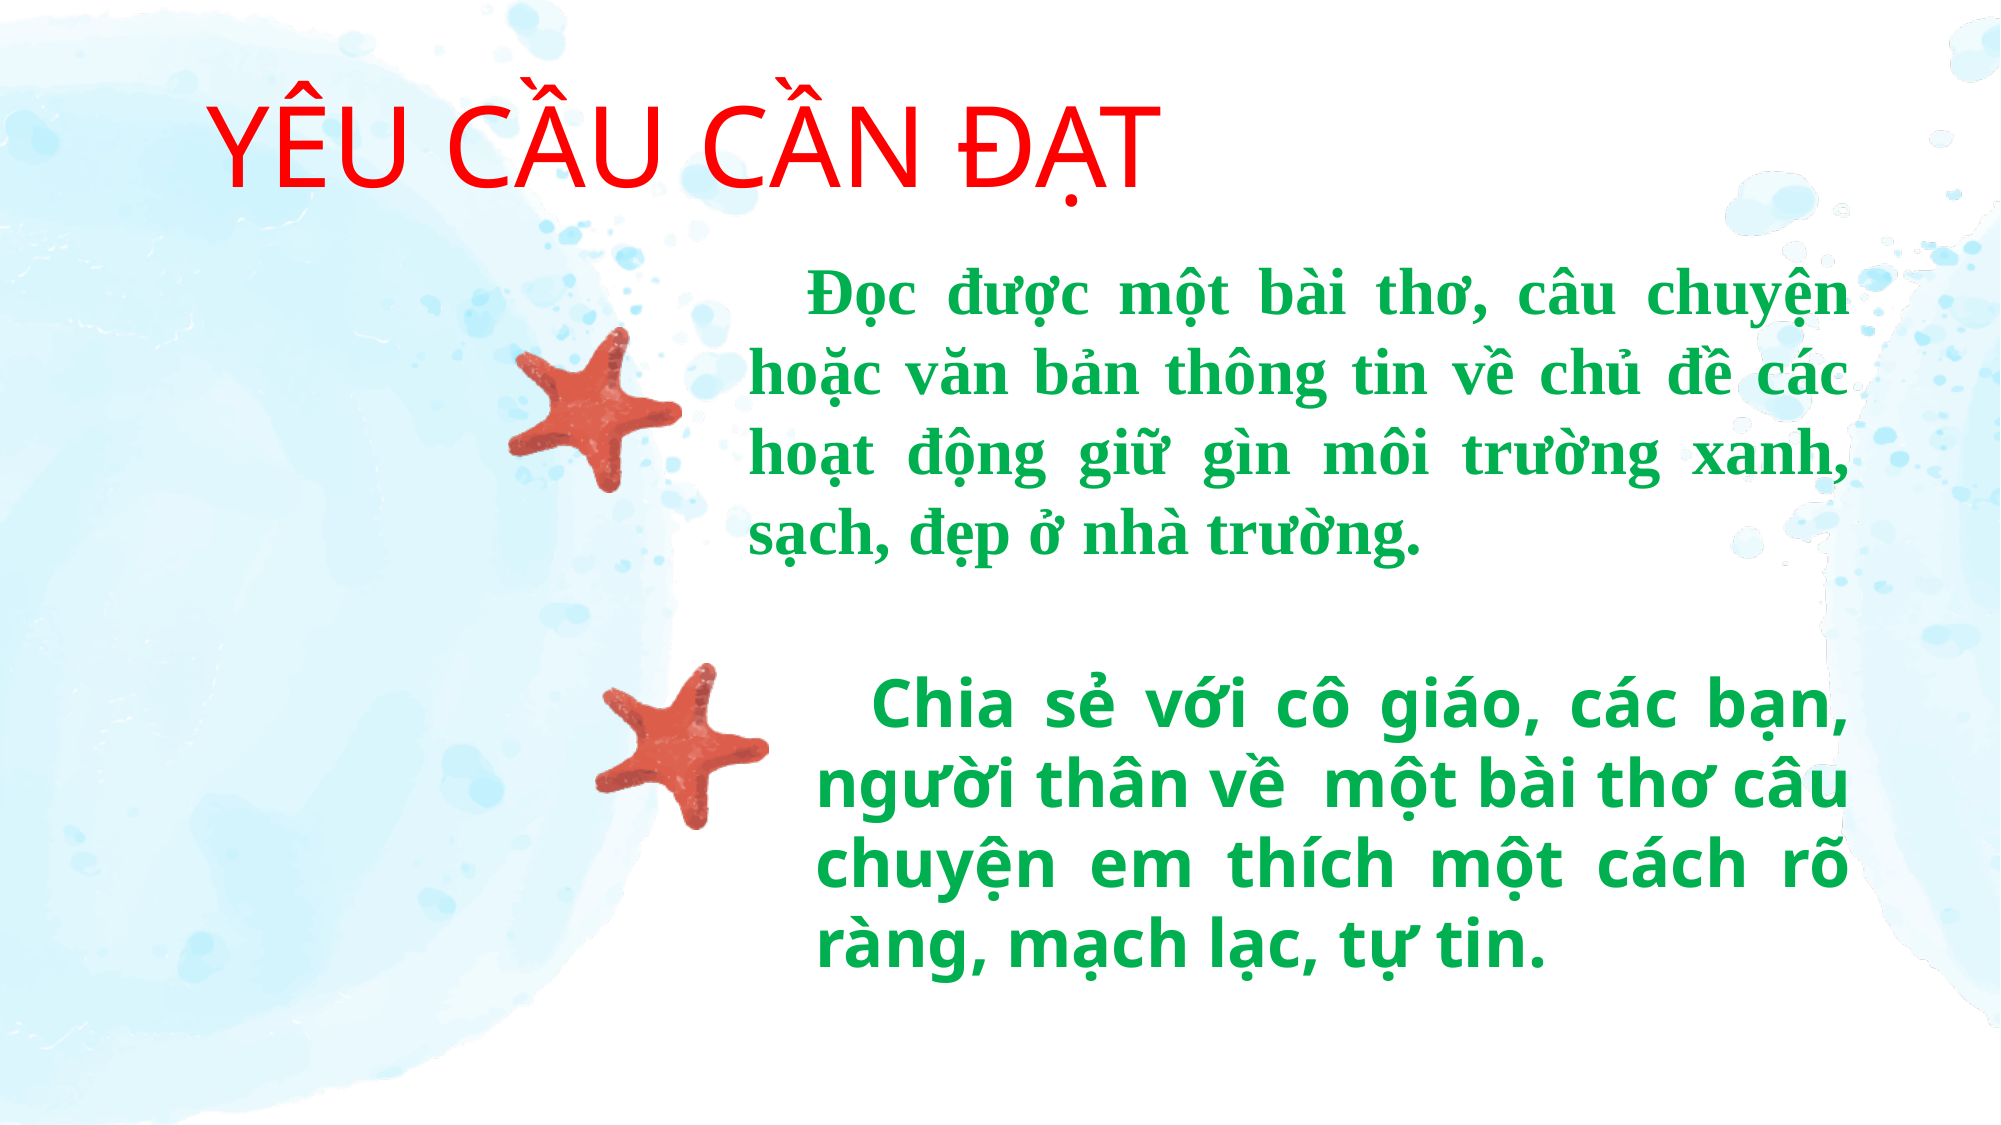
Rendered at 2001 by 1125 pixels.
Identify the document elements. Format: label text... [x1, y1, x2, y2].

text_box YÊU CẦU CẦN ĐẠT [796, 67, 1205, 218]
picture [1680, 0, 2000, 1125]
picture [0, 0, 796, 1125]
text_box Chia sẻ với cô giáo, các bạn, người thân về một bài thơ câu chuyện em thích một cách rõ ràng, mạch lạc, tự tin. [796, 651, 1680, 992]
text_box Đọc được một bài thơ, câu chuyện hoặc văn bản thông tin về chủ đề các hoạt động giữ gìn môi trường xanh, sạch, đẹp ở nhà trường. [796, 238, 1680, 578]
